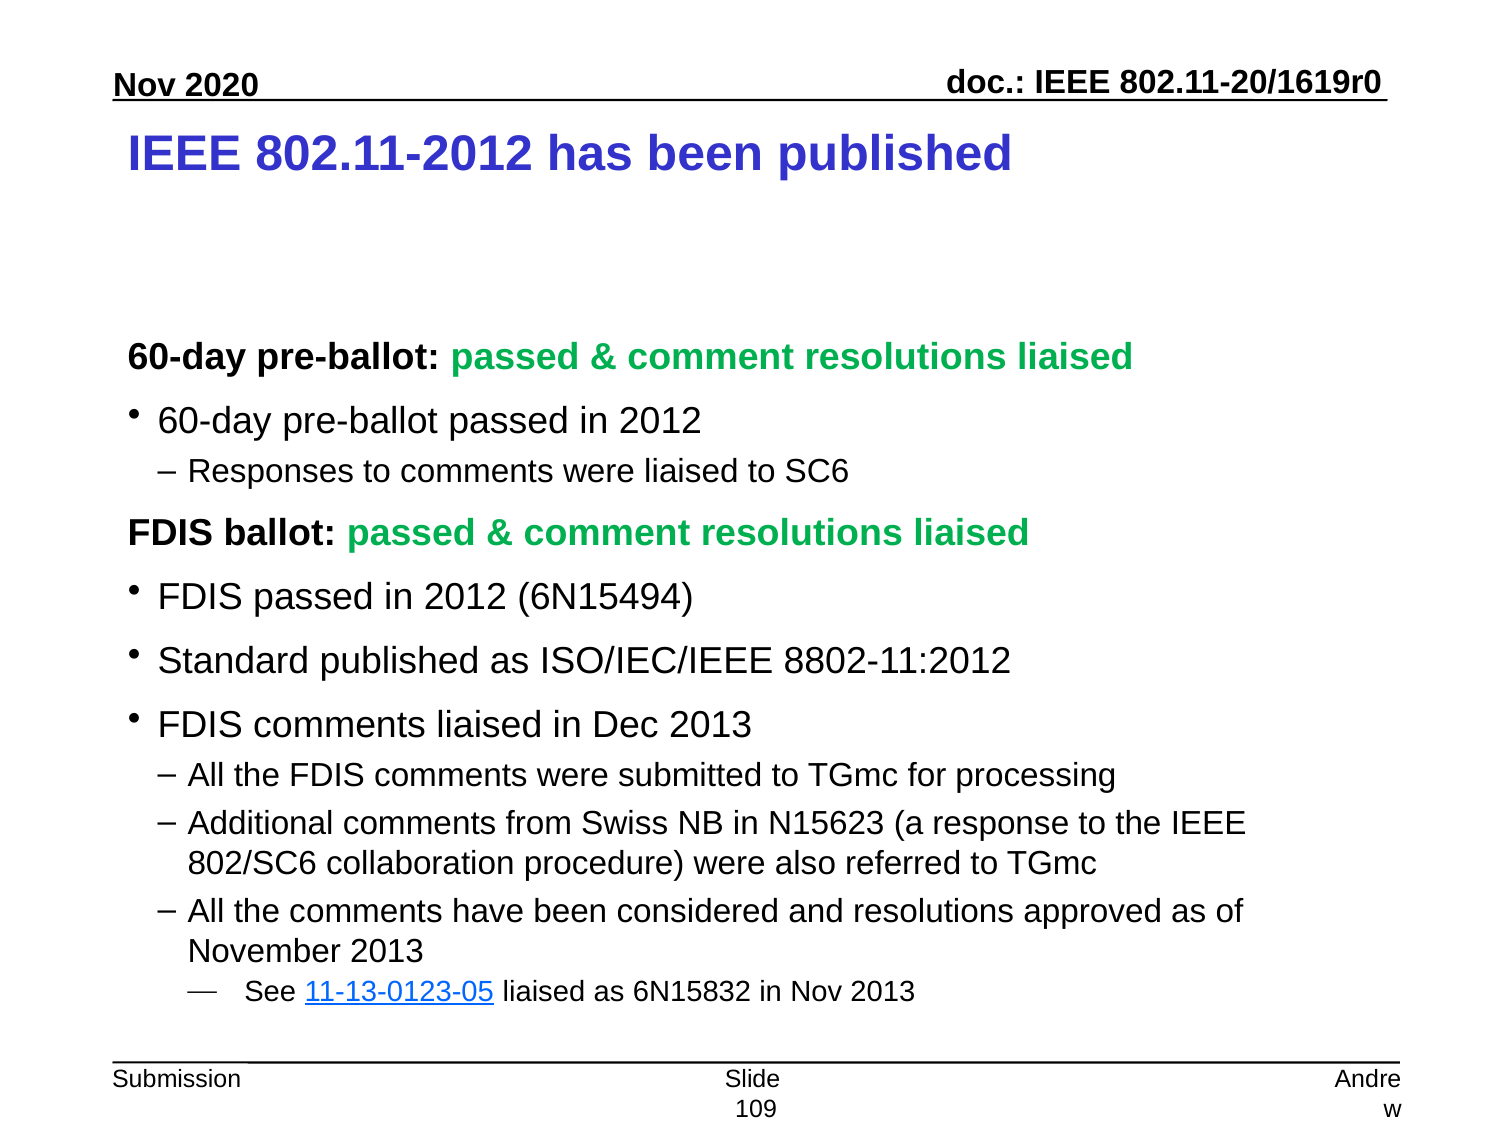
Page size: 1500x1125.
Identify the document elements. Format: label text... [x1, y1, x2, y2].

footer Andrew Myles, Cisco [1320, 1061, 1402, 1093]
list 60-day pre-ballot: passed & comment resolutions liaised 60-day pre-ballot passed in 2012 Responses to comments were liaised to SC6 FDIS ballot: passed & comment resolutions liaised FDIS passed in 2012 (6N15494) Standard published as ISO/IEC/IEEE 8802-11:2012 FDIS comments liaised in Dec 2013 All the FDIS comments were submitted to TGmc for processing Additional comments from Swiss NB in N15623 (a response to the IEEE 802/SC6 collaboration procedure) were also referred to TGmc All the comments have been considered and resolutions approved as of November 2013 See 11-13-0123-05 liaised as 6N15832 in Nov 2013 [112, 324, 1388, 1000]
title IEEE 802.11-2012 has been published [112, 112, 1388, 288]
slide_number Slide 109 [709, 1061, 803, 1093]
